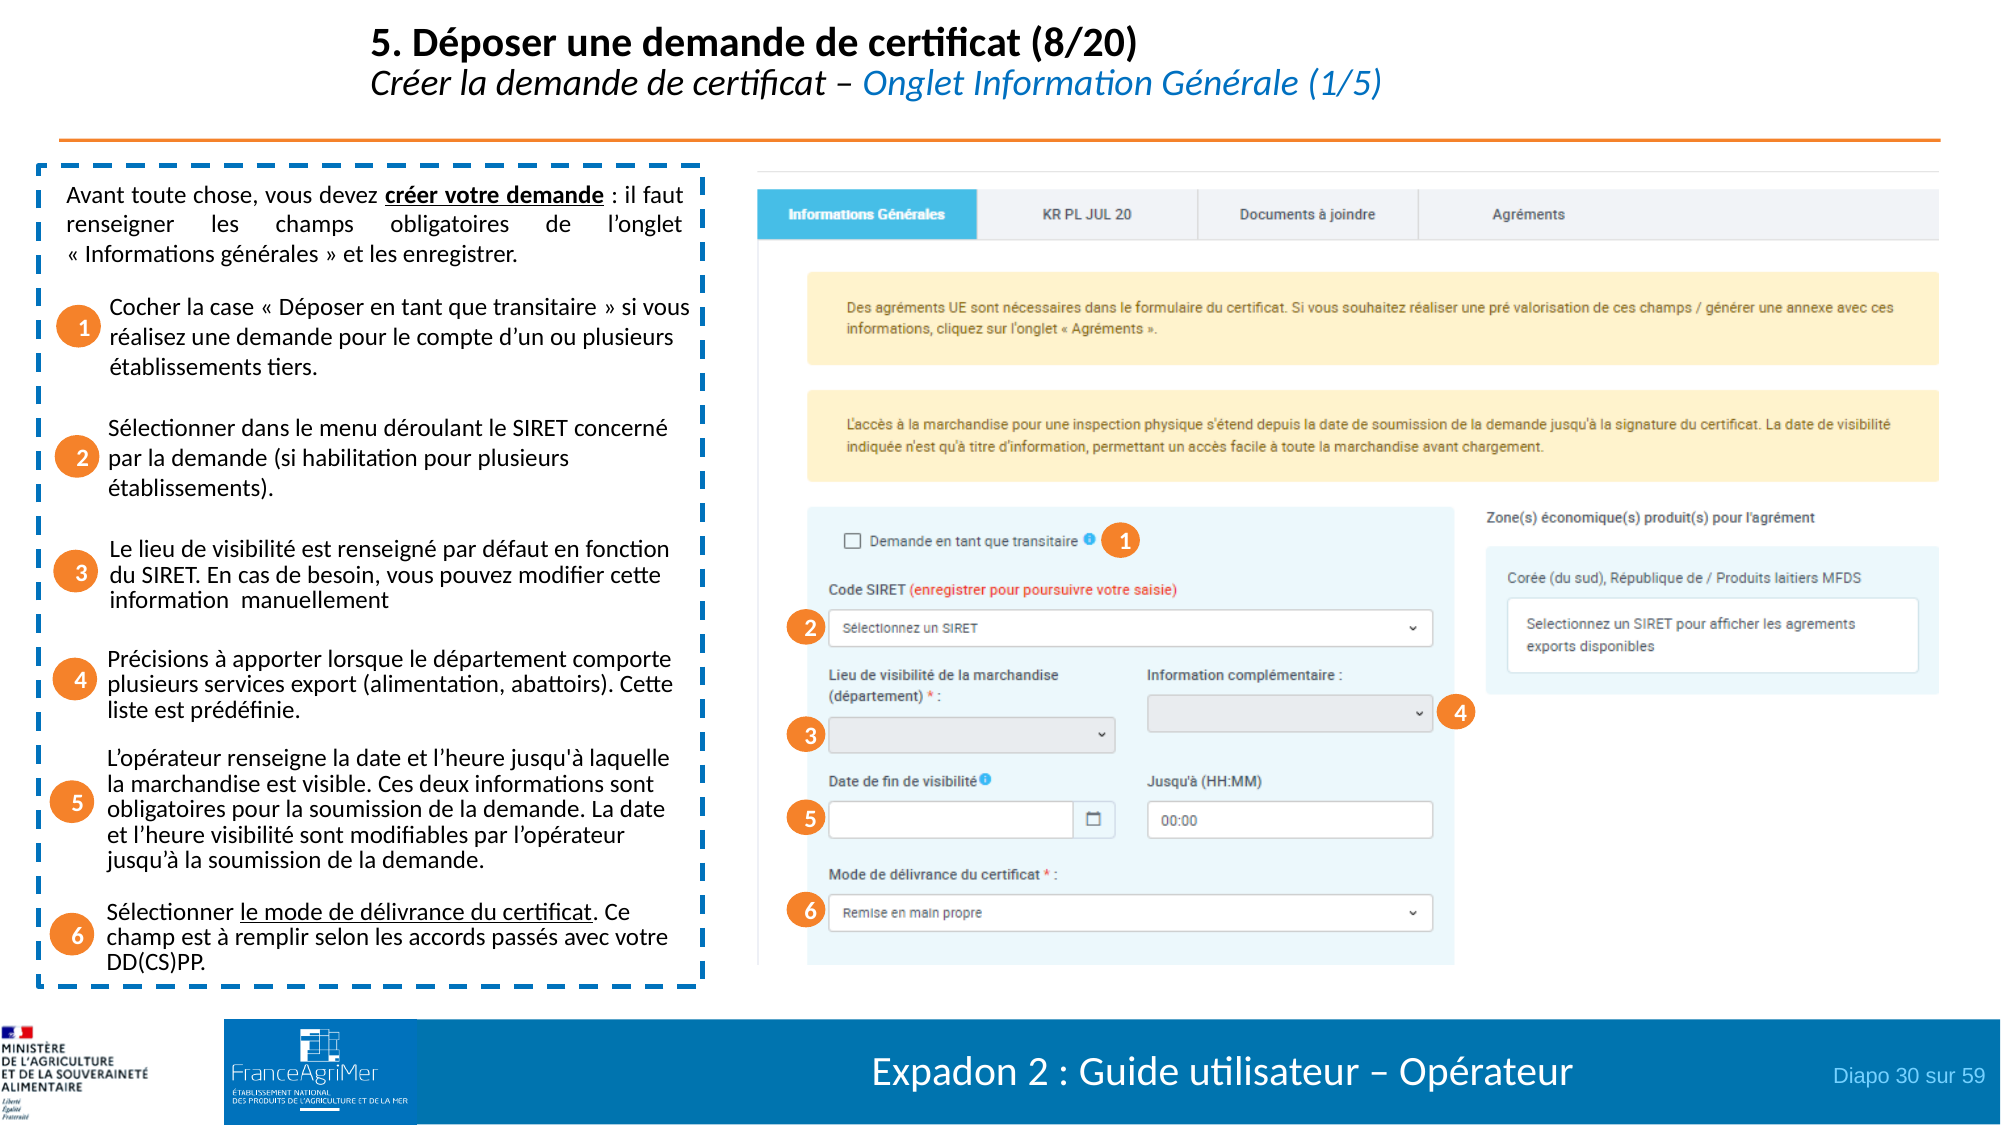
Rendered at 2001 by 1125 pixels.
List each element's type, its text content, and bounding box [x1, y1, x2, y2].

text_box 5. Déposer une demande de certificat (8/20) Créer la demande de certificat – Onglet Information Générale (1/5) [370, 9, 1679, 116]
picture [747, 171, 1939, 966]
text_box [37, 165, 704, 987]
picture [0, 1018, 416, 1125]
